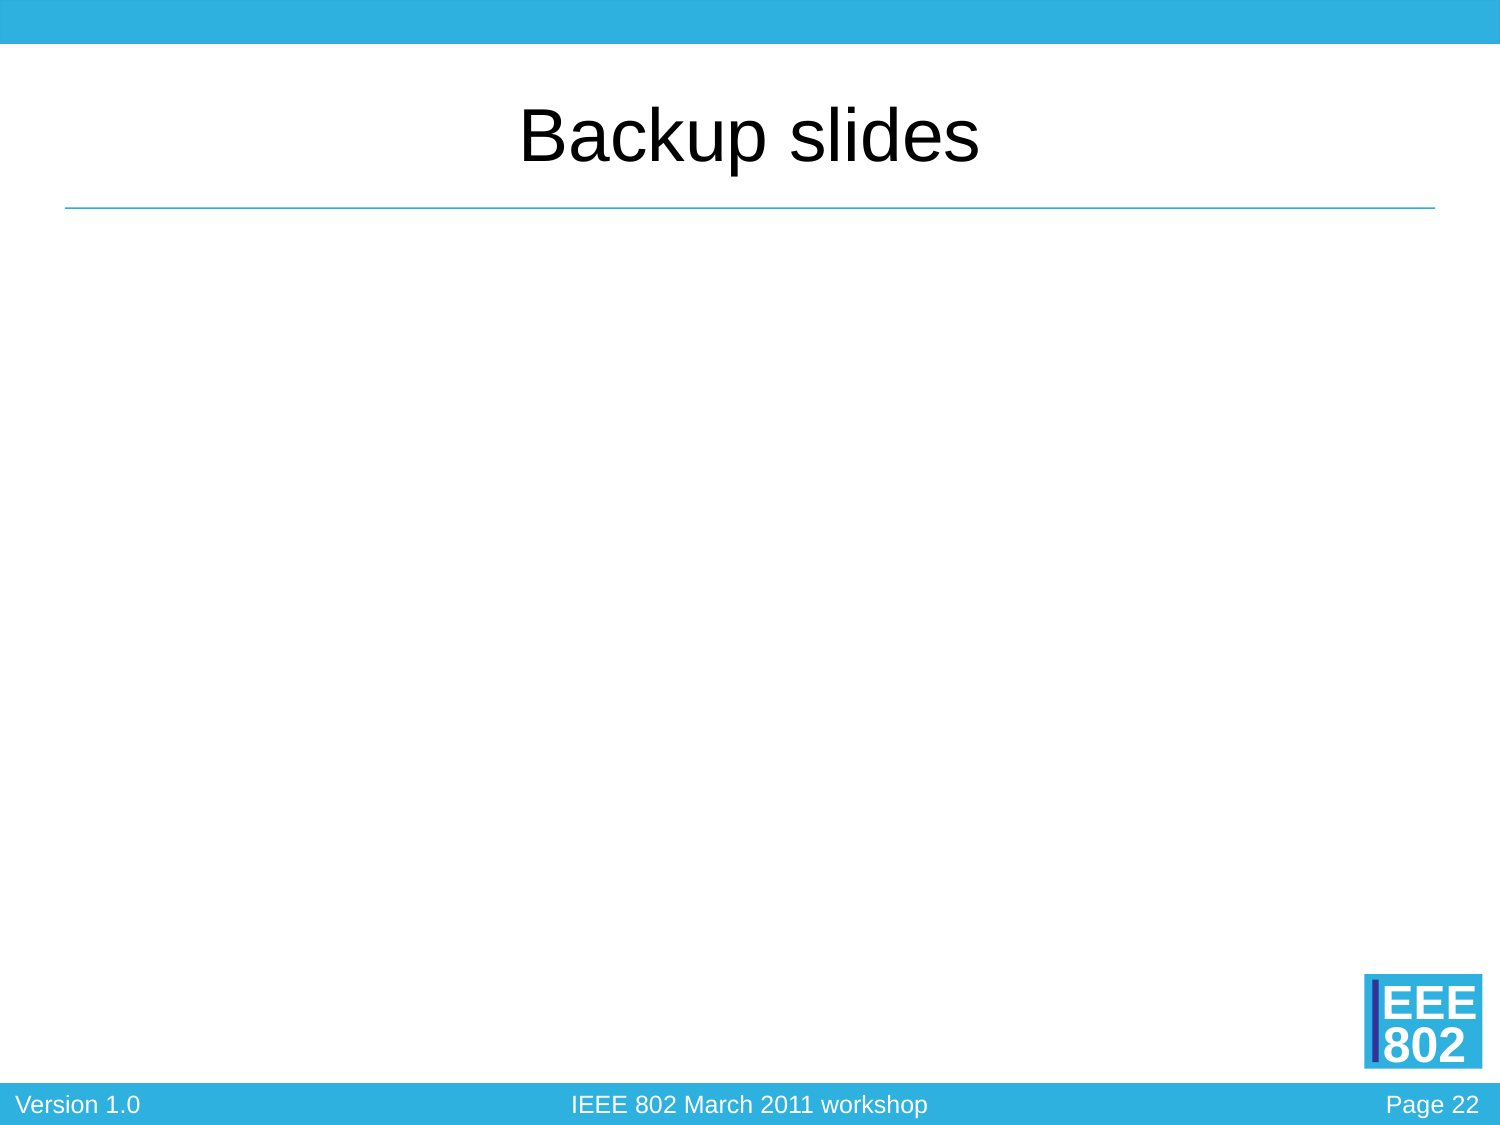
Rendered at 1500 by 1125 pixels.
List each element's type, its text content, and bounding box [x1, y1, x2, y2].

title Backup slides [74, 66, 1426, 197]
